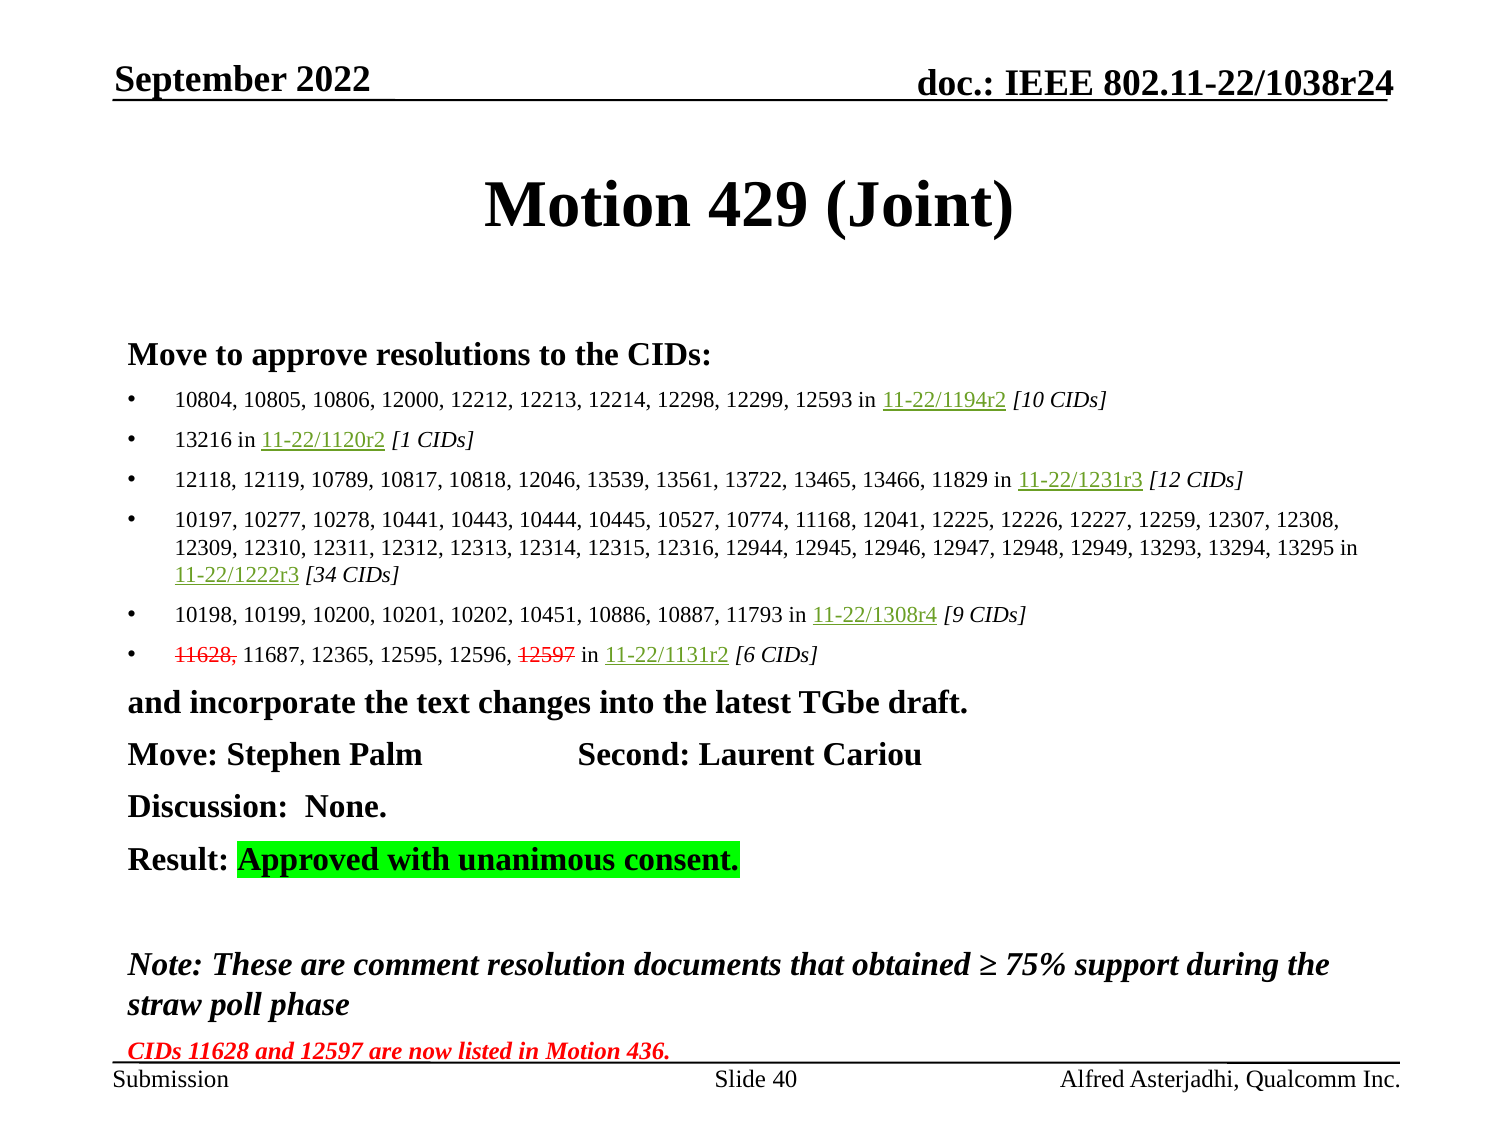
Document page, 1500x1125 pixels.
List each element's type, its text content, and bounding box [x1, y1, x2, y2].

slide_number Slide 40 [712, 1061, 800, 1123]
footer Alfred Asterjadhi, Qualcomm Inc. [878, 1061, 1402, 1093]
list Move to approve resolutions to the CIDs: 10804, 10805, 10806, 12000, 12212, 12213, 12214, 12298, 12299, 12593 in 11-22/1194r2 [10 CIDs] 13216 in 11-22/1120r2 [1 CIDs] 12118, 12119, 10789, 10817, 10818, 12046, 13539, 13561, 13722, 13465, 13466, 11829 in 11-22/1231r3 [12 CIDs] 10197, 10277, 10278, 10441, 10443, 10444, 10445, 10527, 10774, 11168, 12041, 12225, 12226, 12227, 12259, 12307, 12308, 12309, 12310, 12311, 12312, 12313, 12314, 12315, 12316, 12944, 12945, 12946, 12947, 12948, 12949, 13293, 13294, 13295 in 11-22/1222r3 [34 CIDs] 10198, 10199, 10200, 10201, 10202, 10451, 10886, 10887, 11793 in 11-22/1308r4 [9 CIDs] 11628, 11687, 12365, 12595, 12596, 12597 in 11-22/1131r2 [6 CIDs] and incorporate the text changes into the latest TGbe draft. Move: Stephen Palm Second: Laurent Cariou Discussion: None. Result: Approved with unanimous consent. Note: These are comment resolution documents that obtained ≥ 75% support during the straw poll phase CIDs 11628 and 12597 are now listed in Motion 436. [112, 324, 1388, 1063]
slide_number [114, 54, 423, 100]
title Motion 429 (Joint) [112, 112, 1388, 288]
